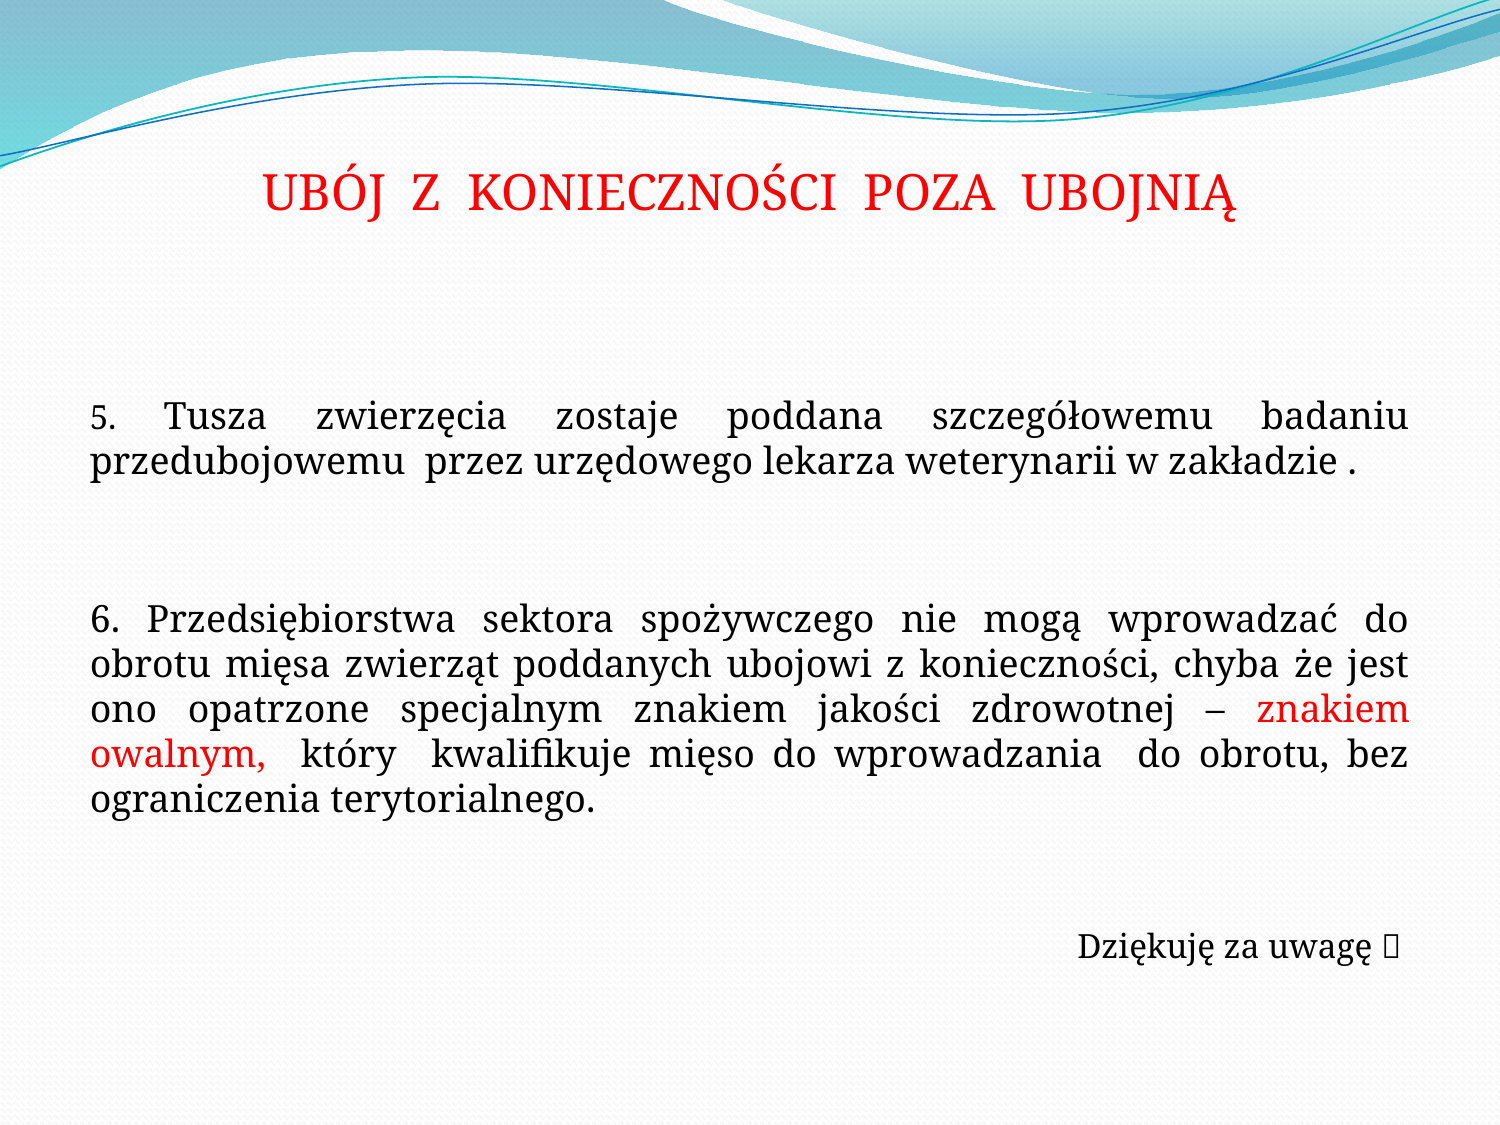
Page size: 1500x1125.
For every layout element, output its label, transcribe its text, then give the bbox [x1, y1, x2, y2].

title UBÓJ Z KONIECZNOŚCI POZA UBOJNIĄ [75, 115, 1425, 220]
list 5. Tusza zwierzęcia zostaje poddana szczegółowemu badaniu przedubojowemu przez urzędowego lekarza weterynarii w zakładzie . 6. Przedsiębiorstwa sektora spożywczego nie mogą wprowadzać do obrotu mięsa zwierząt poddanych ubojowi z konieczności, chyba że jest ono opatrzone specjalnym znakiem jakości zdrowotnej – znakiem owalnym, który kwalifikuje mięso do wprowadzania do obrotu, bez ograniczenia terytorialnego. Dziękuję za uwagę  [75, 290, 1425, 1038]
